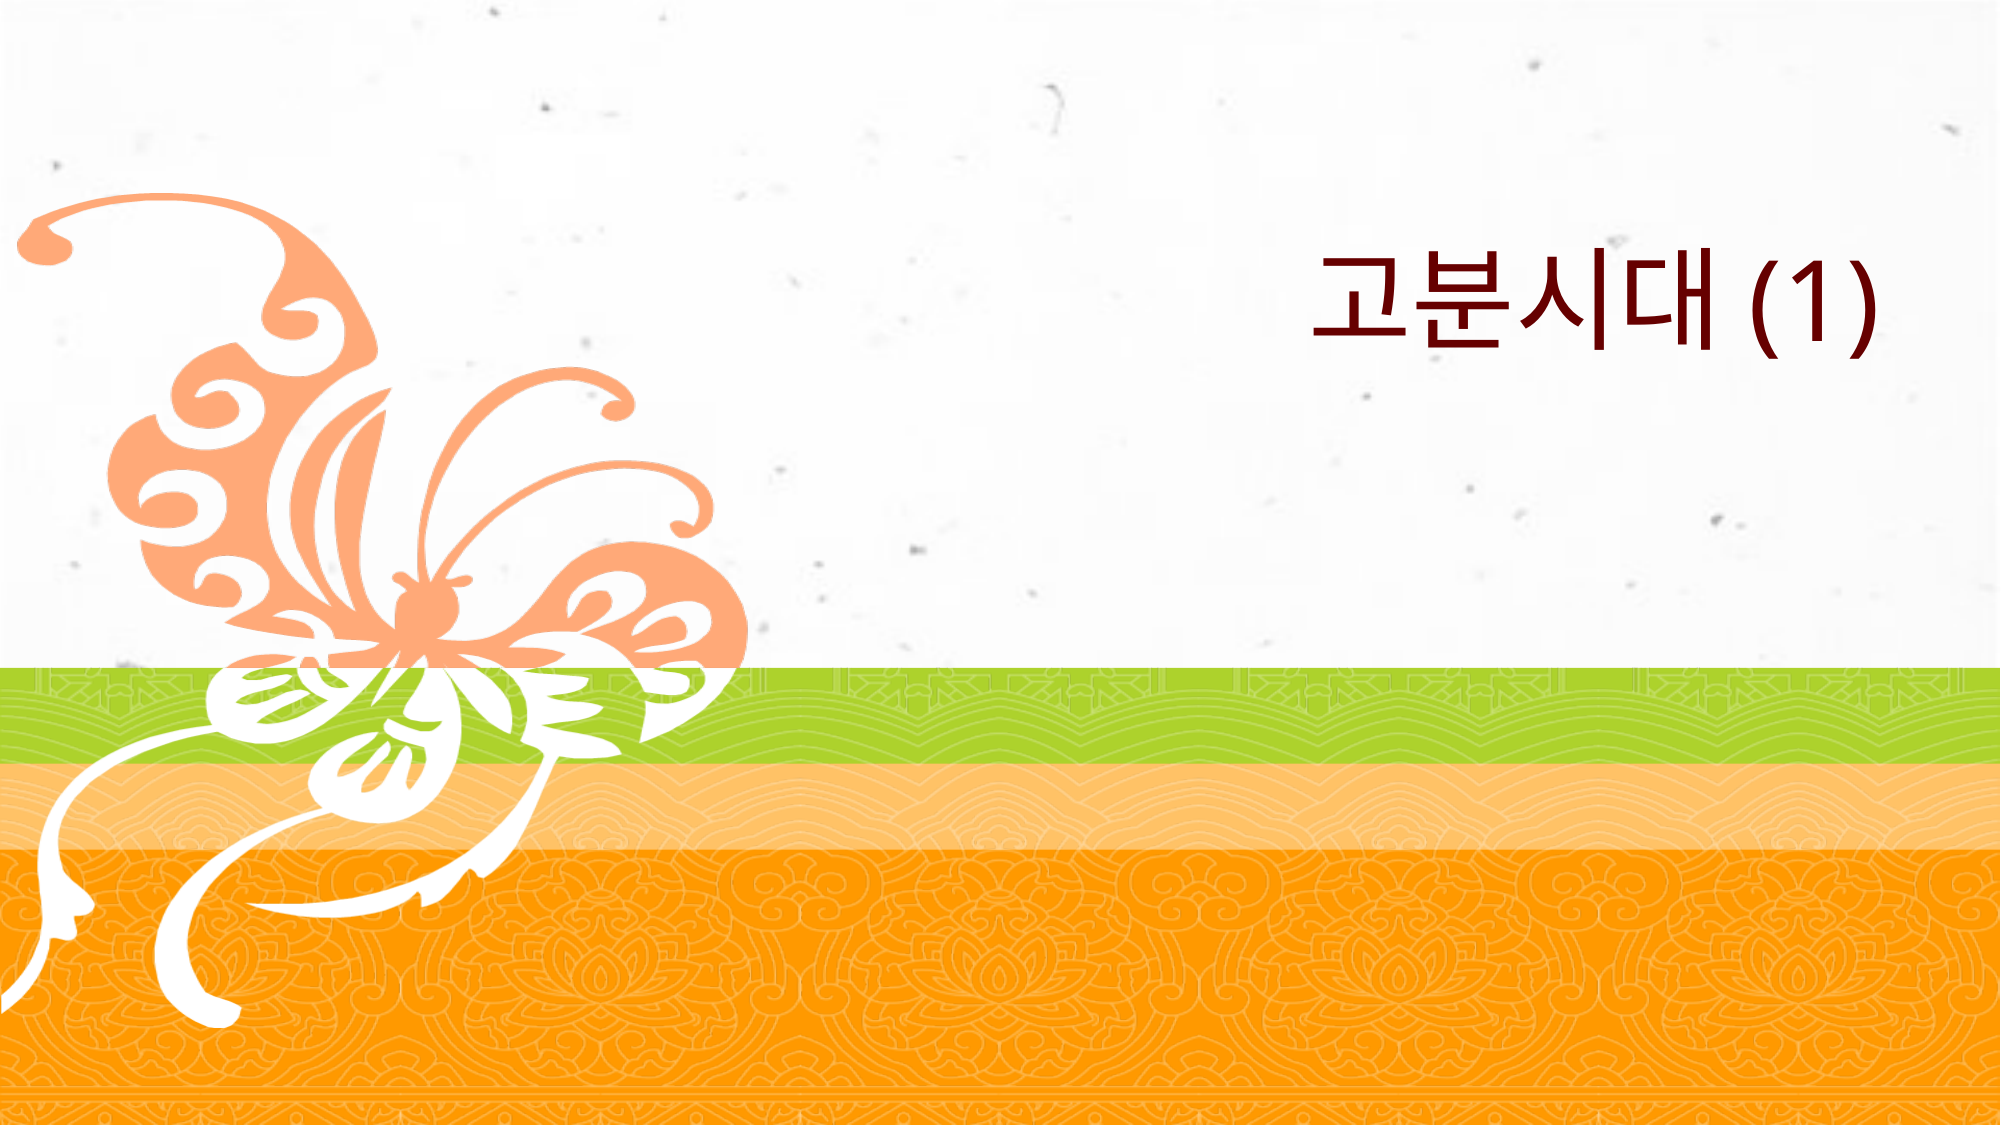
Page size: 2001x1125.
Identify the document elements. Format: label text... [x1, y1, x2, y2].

title 고분시대(1) [350, 175, 1925, 417]
picture [0, 667, 2000, 1125]
